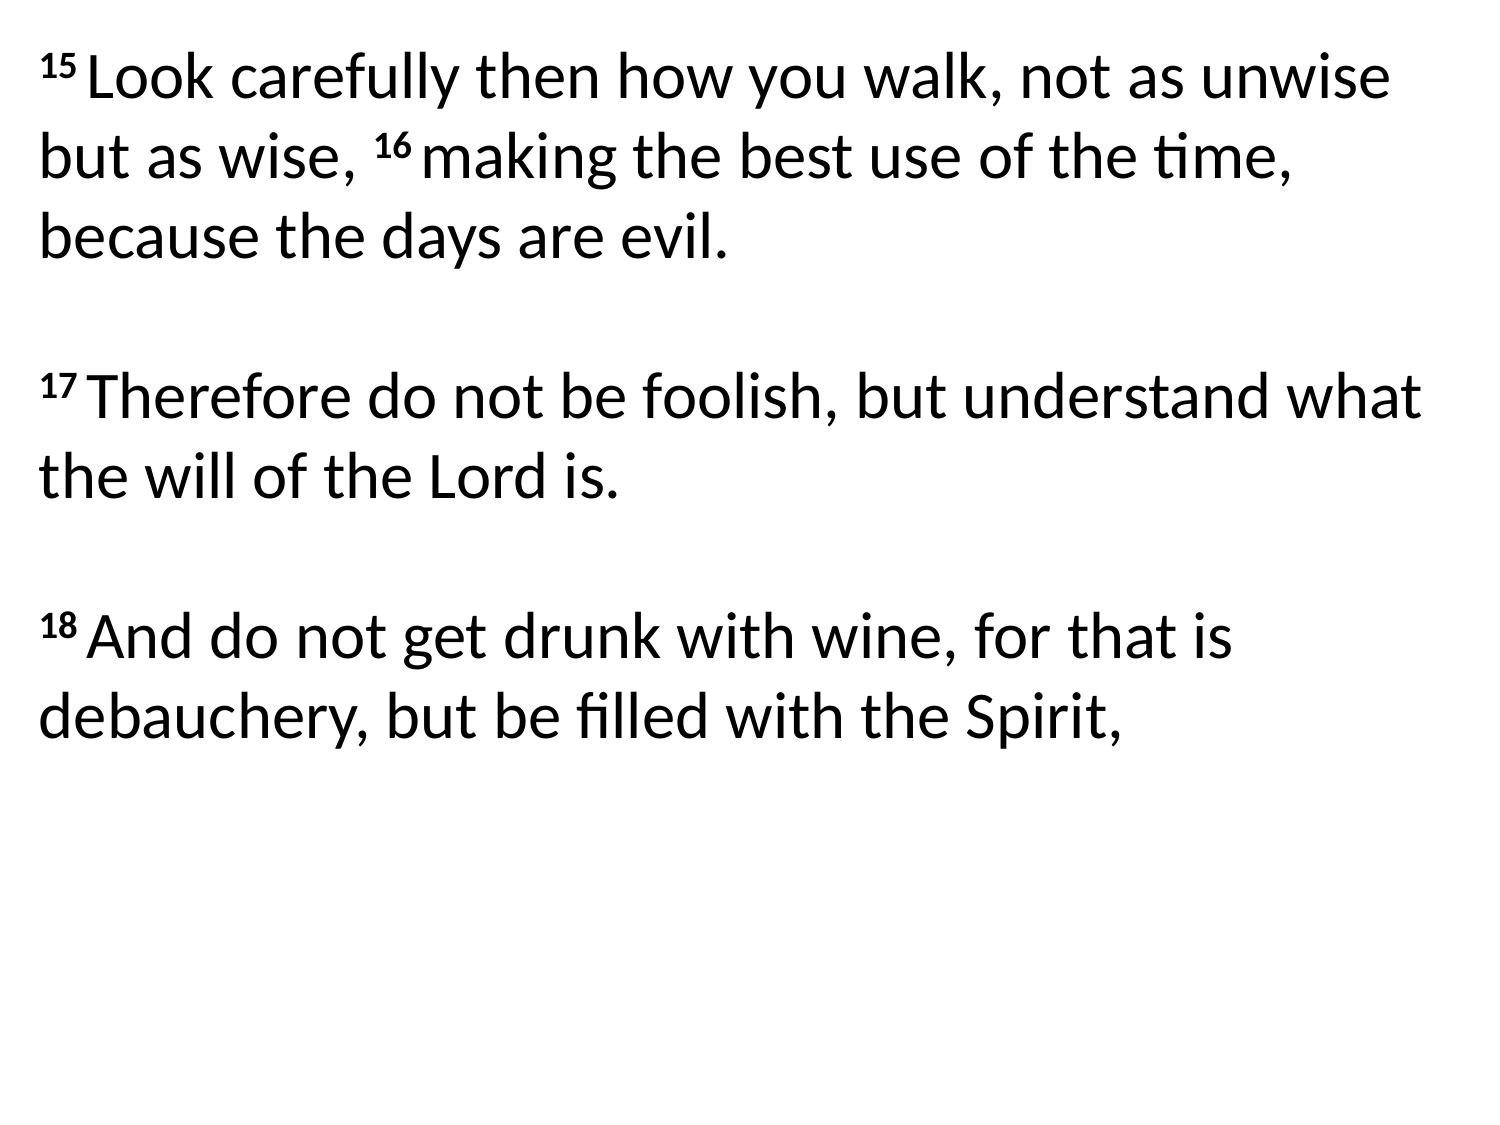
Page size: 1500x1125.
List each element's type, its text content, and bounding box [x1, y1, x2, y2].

text_box 15 Look carefully then how you walk, not as unwise but as wise, 16 making the best use of the time, because the days are evil. 17 Therefore do not be foolish, but understand what the will of the Lord is. 18 And do not get drunk with wine, for that is debauchery, but be filled with the Spirit, [23, 24, 1500, 760]
